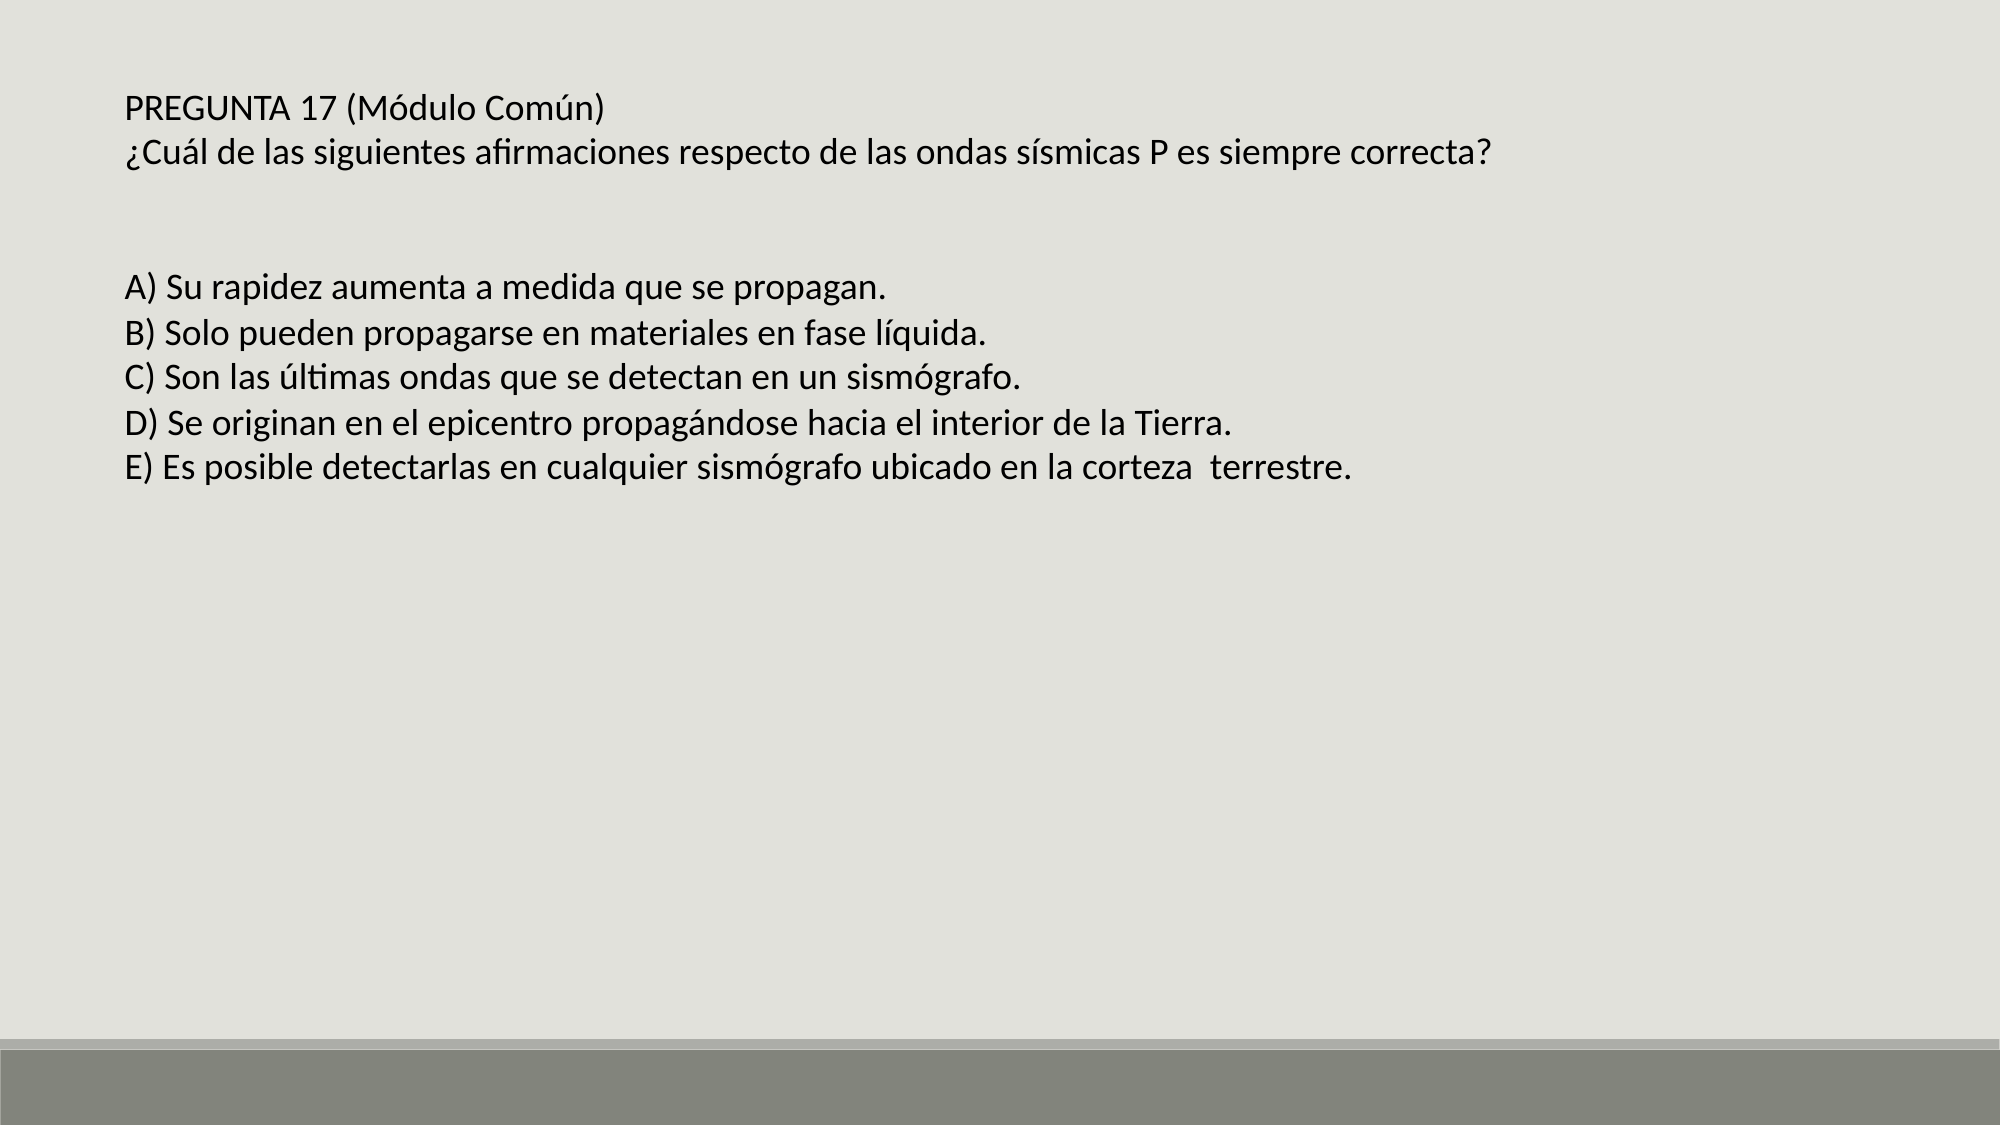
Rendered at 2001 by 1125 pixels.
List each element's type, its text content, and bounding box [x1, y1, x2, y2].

text_box PREGUNTA 17 (Módulo Común) ¿Cuál de las siguientes afirmaciones respecto de las ondas sísmicas P es siempre correcta? A) Su rapidez aumenta a medida que se propagan. B) Solo pueden propagarse en materiales en fase líquida. C) Son las últimas ondas que se detectan en un sismógrafo. D) Se originan en el epicentro propagándose hacia el interior de la Tierra. E) Es posible detectarlas en cualquier sismógrafo ubicado en la corteza terrestre. [109, 75, 1881, 495]
